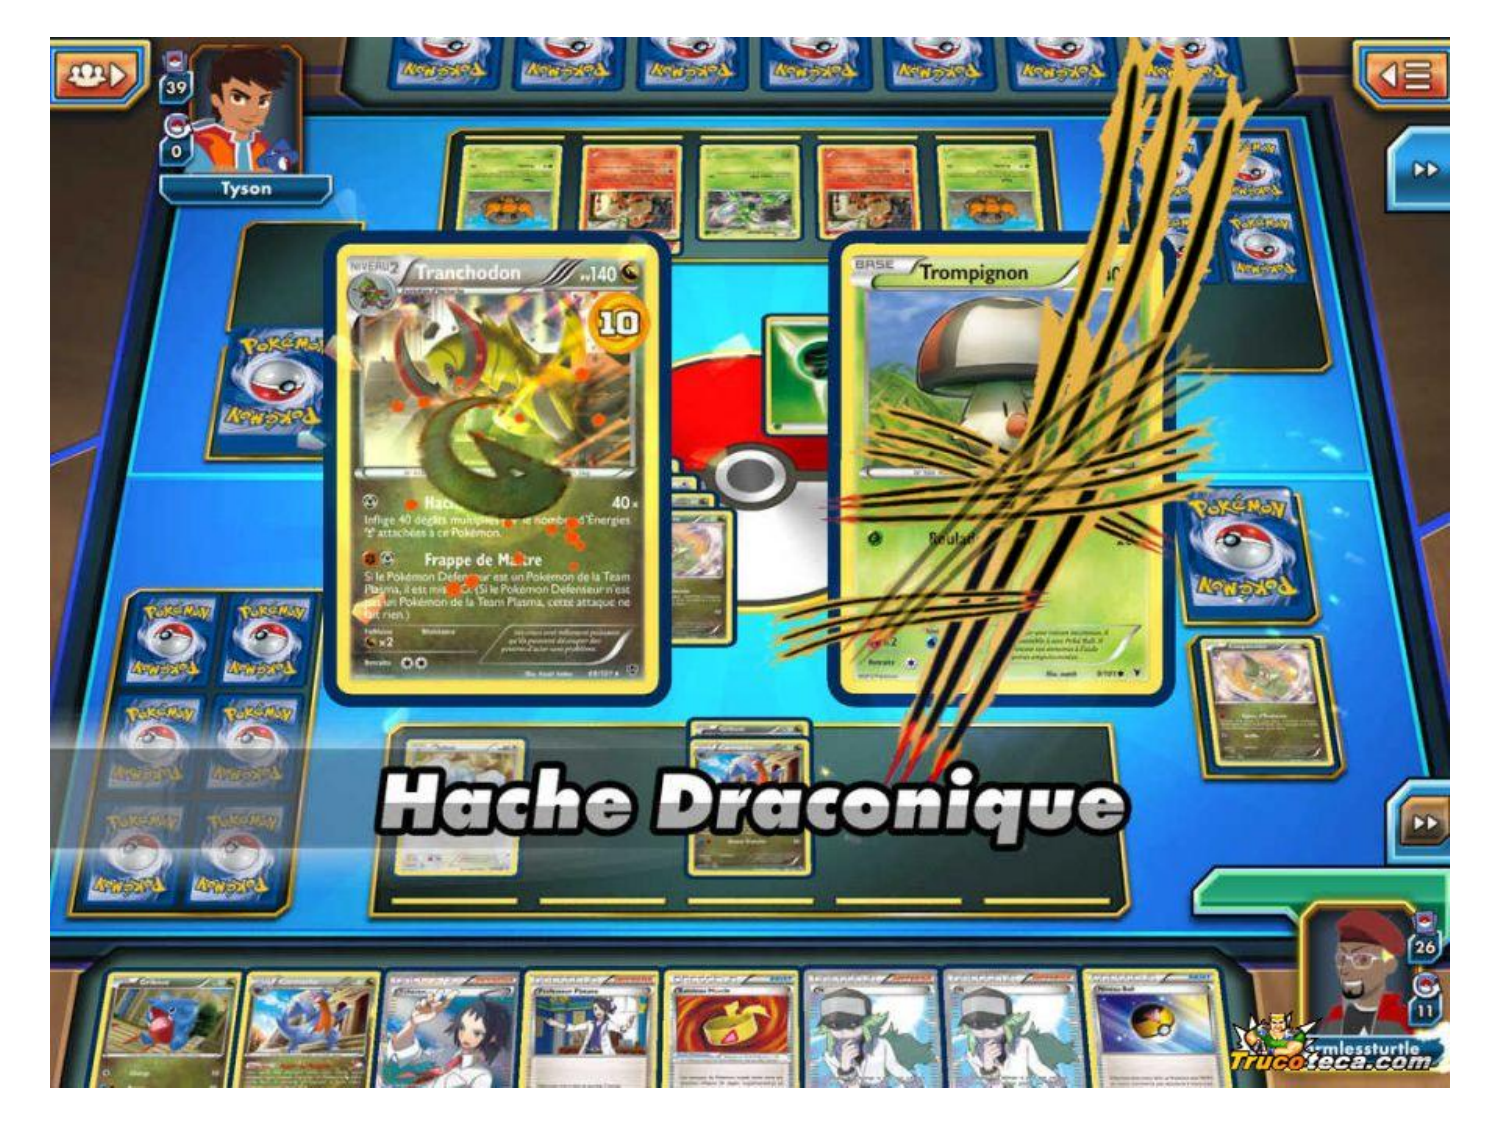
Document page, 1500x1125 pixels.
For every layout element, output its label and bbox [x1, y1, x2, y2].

picture [49, 37, 1451, 1088]
